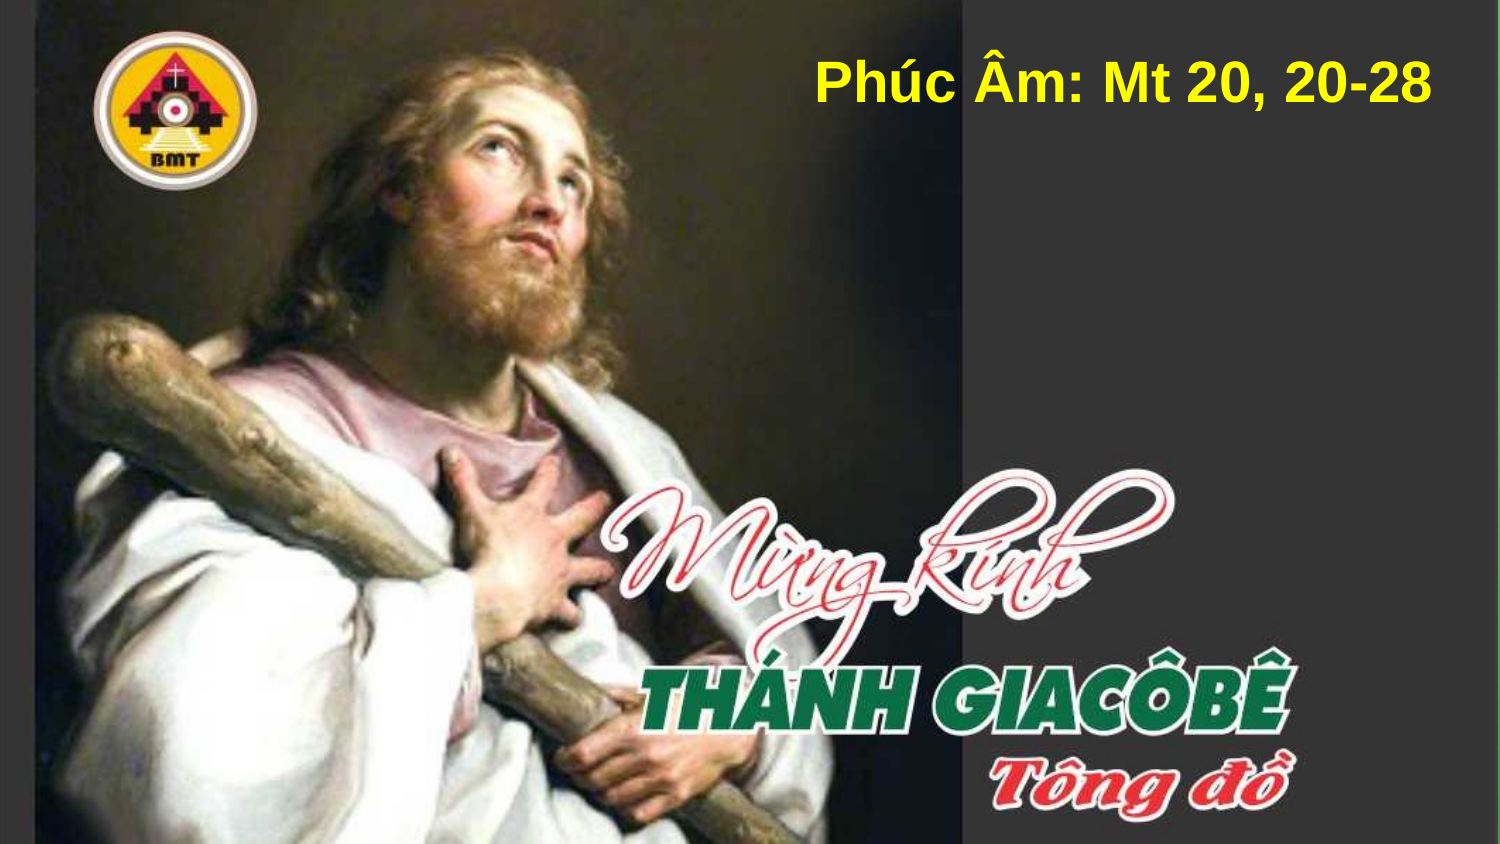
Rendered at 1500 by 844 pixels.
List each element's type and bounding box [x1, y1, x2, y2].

list [0, 0, 1498, 844]
